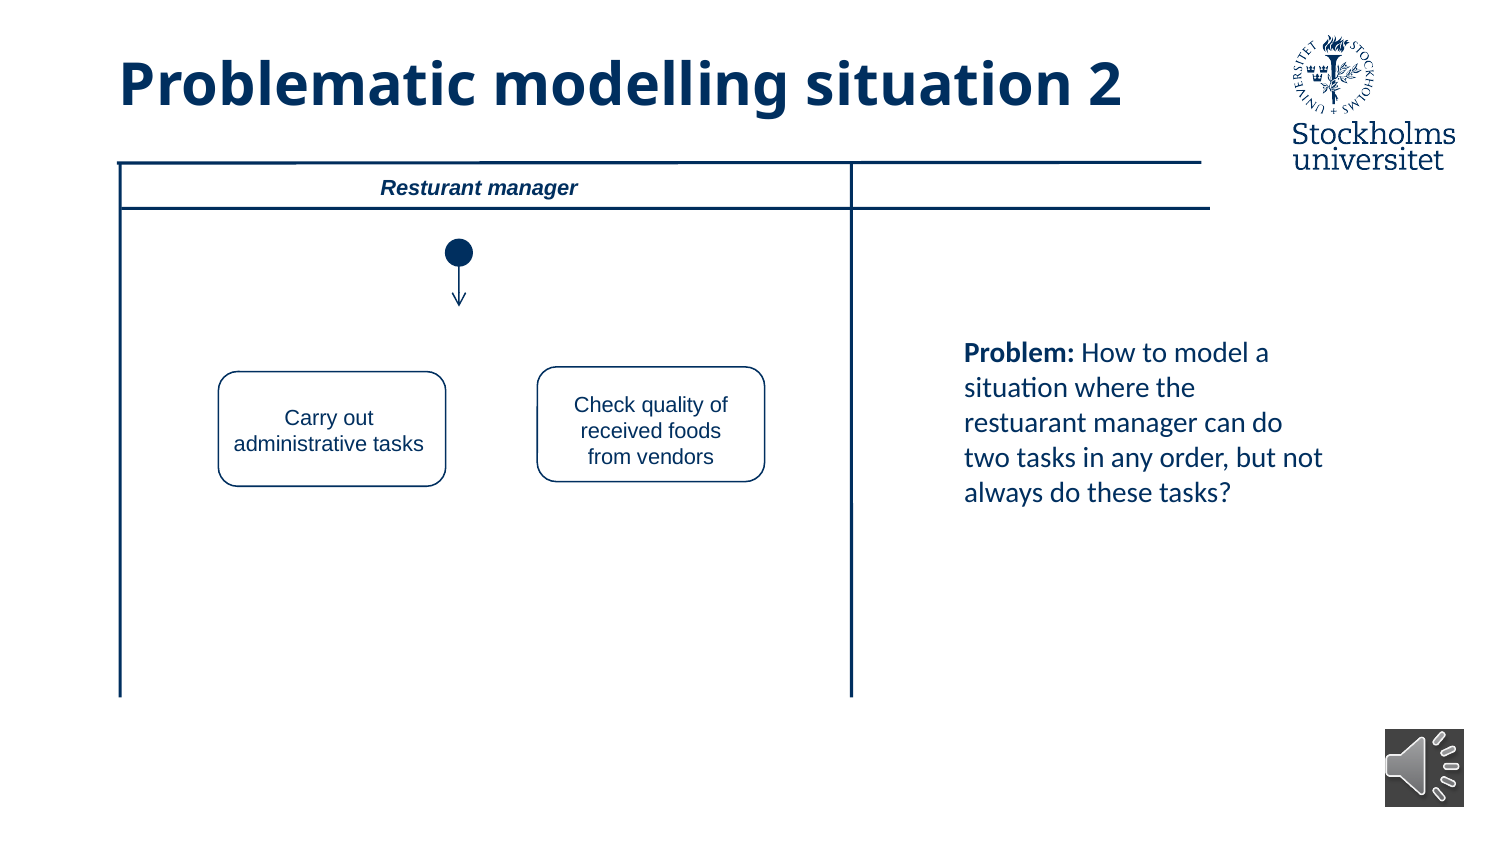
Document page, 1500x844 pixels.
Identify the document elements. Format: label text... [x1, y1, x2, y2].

text_box [451, 265, 467, 307]
text_box [218, 371, 446, 487]
picture [1384, 728, 1465, 809]
text_box [544, 477, 758, 482]
text_box Resturant manager [365, 165, 687, 207]
text_box [445, 239, 473, 266]
picture [1293, 35, 1455, 170]
text_box Carry out administrative tasks [213, 396, 445, 464]
title Problematic modelling situation 2 [103, 38, 1282, 137]
text_box Problem: How to model a situation where the restuarant manager can do two tasks in any order, but not always do these tasks? [949, 325, 1339, 516]
text_box Check quality of received foods from vendors [543, 382, 759, 477]
text_box [537, 366, 765, 477]
